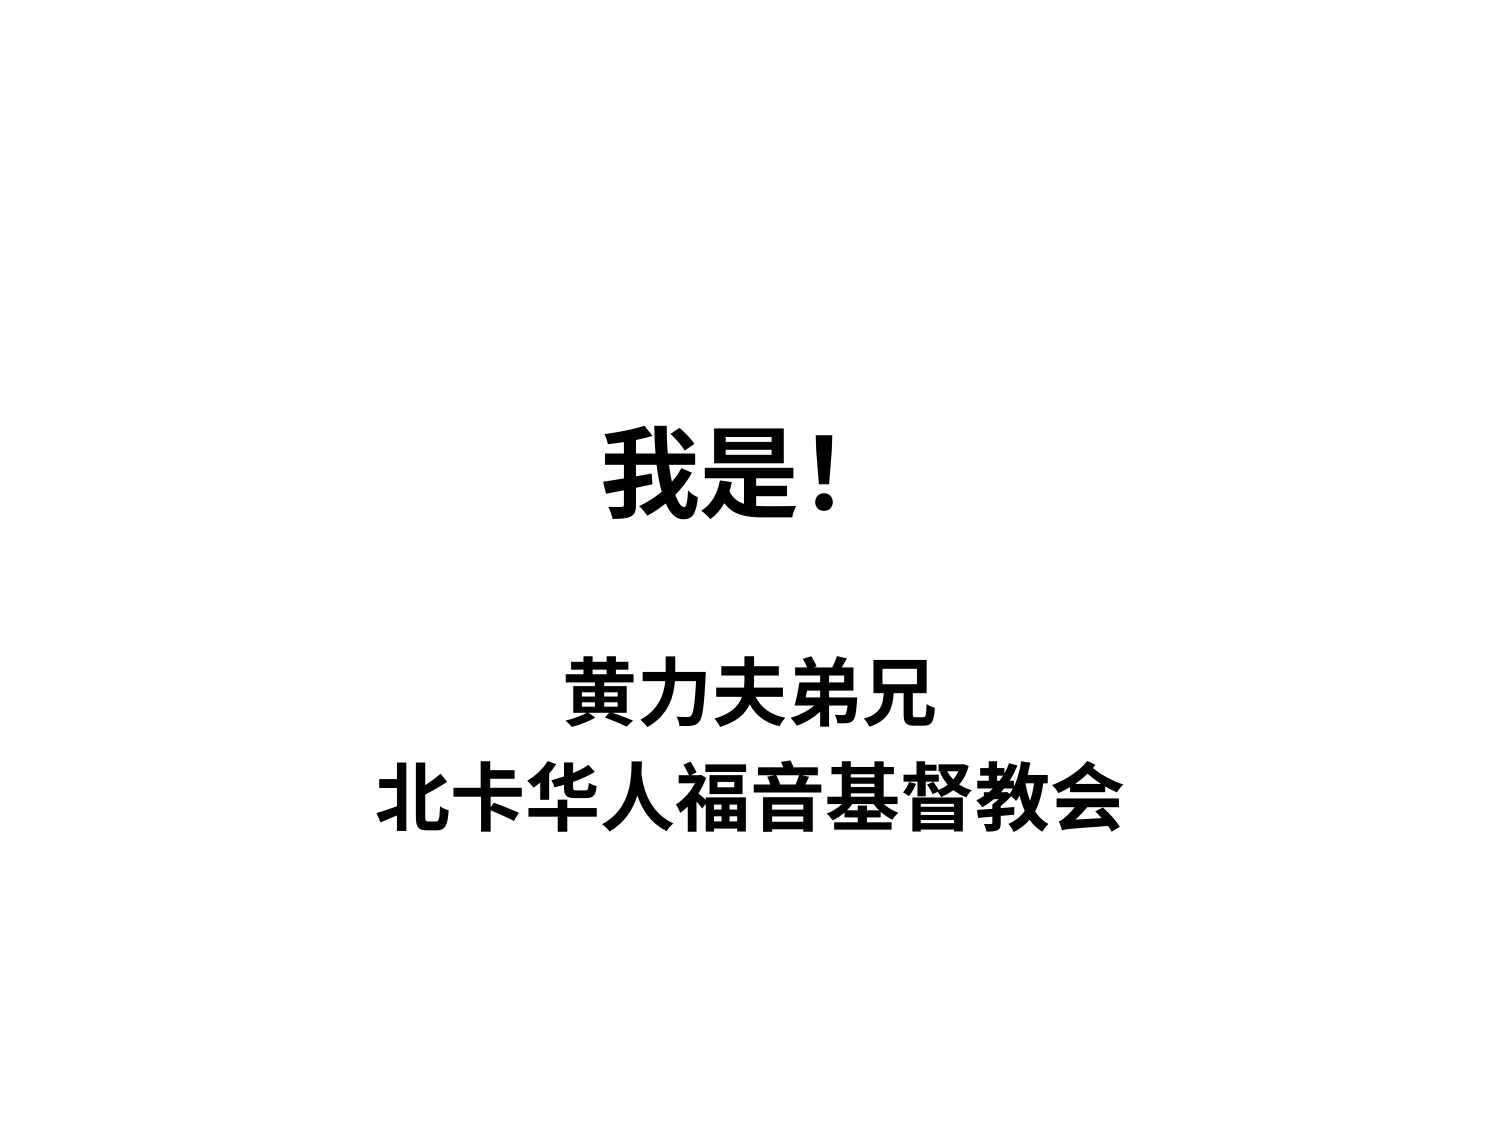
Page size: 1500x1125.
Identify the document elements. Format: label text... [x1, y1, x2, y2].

title 我是！ [112, 349, 1388, 591]
subtitle 黄力夫弟兄 北卡华人福音基督教会 [225, 637, 1275, 925]
